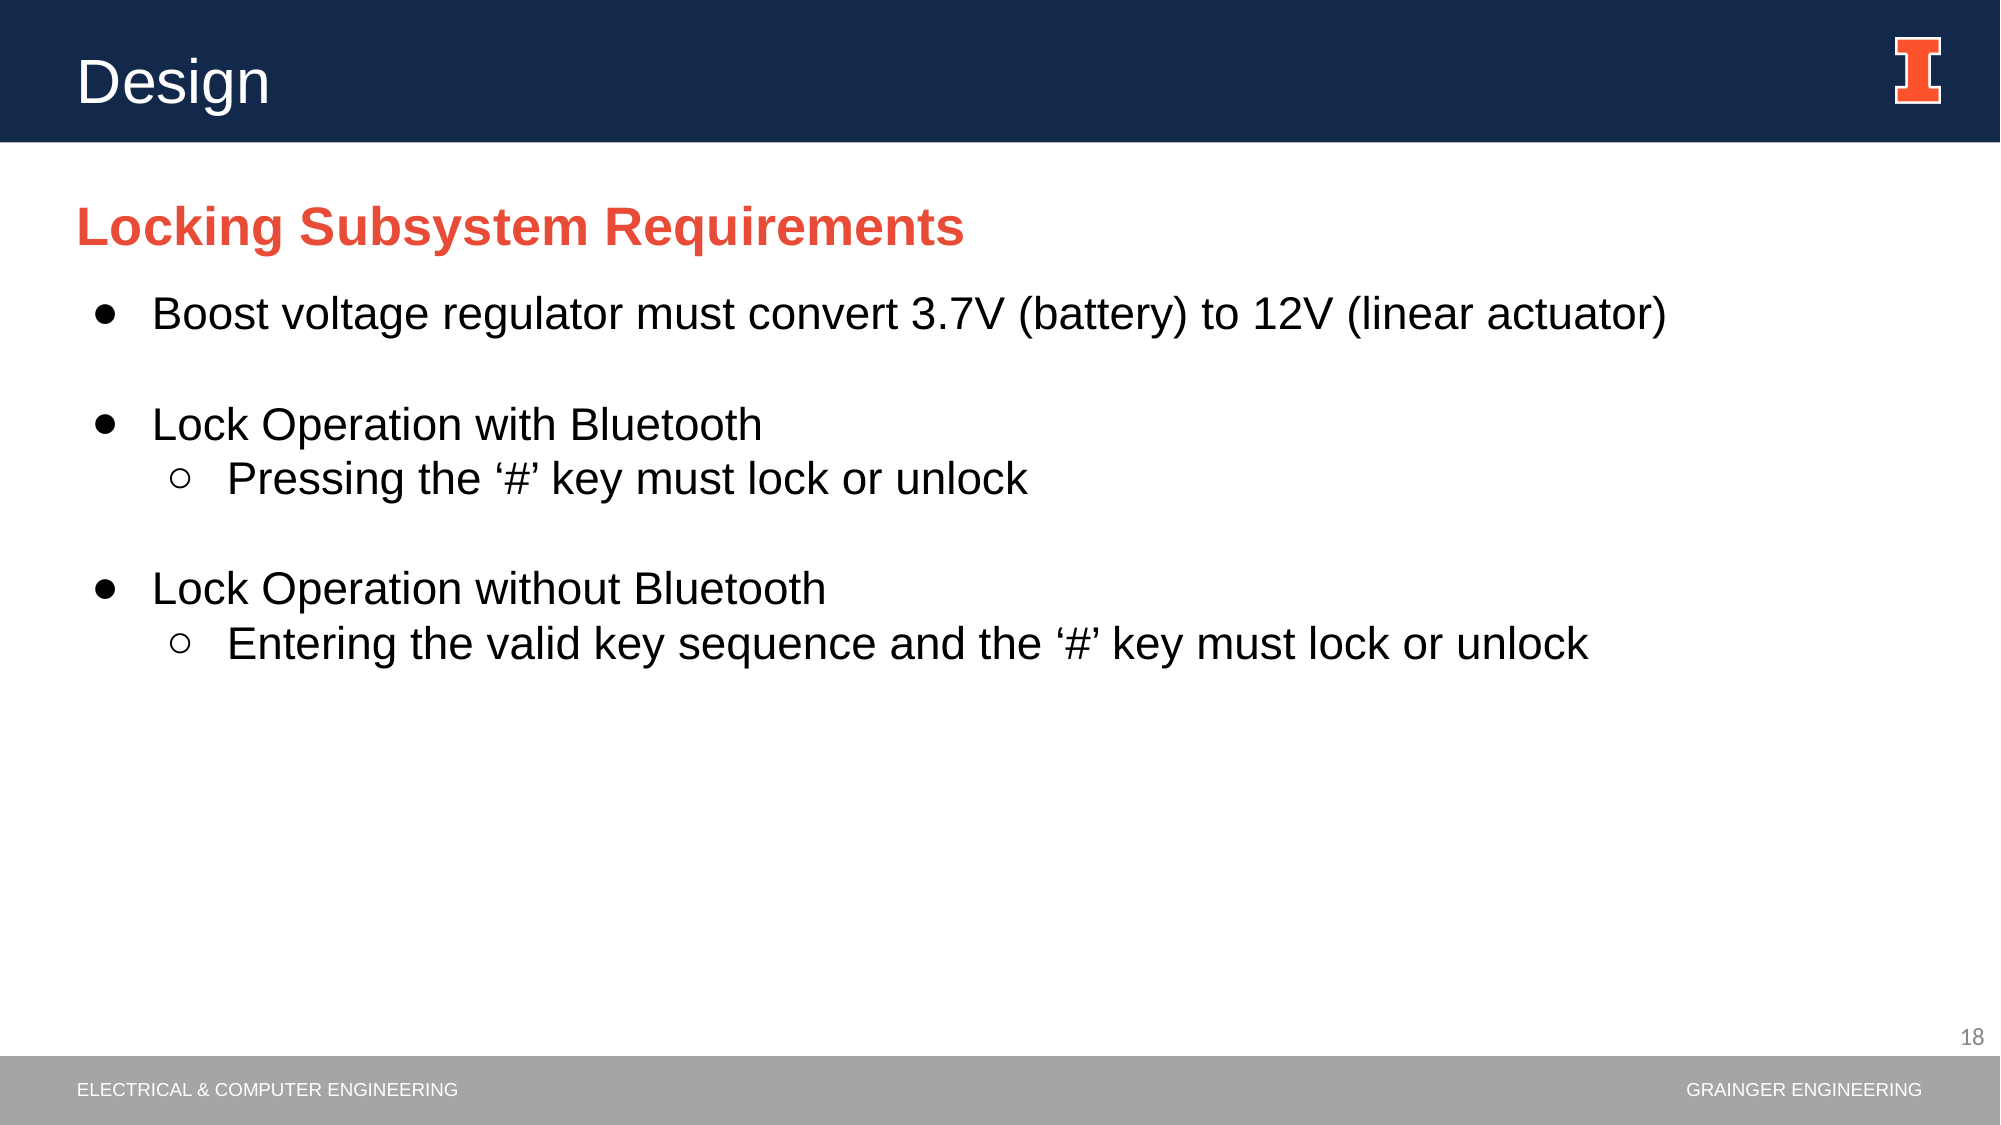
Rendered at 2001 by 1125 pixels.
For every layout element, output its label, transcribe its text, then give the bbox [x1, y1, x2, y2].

text_box [0, 1056, 2000, 1125]
picture [1895, 37, 1942, 104]
list Locking Subsystem Requirements Boost voltage regulator must convert 3.7V (battery) to 12V (linear actuator) Lock Operation with Bluetooth Pressing the ‘#’ key must lock or unlock Lock Operation without Bluetooth Entering the valid key sequence and the ‘#’ key must lock or unlock [61, 184, 1896, 976]
text_box ELECTRICAL & COMPUTER ENGINEERING [61, 1070, 1373, 1108]
text_box Design [61, 33, 1852, 124]
text_box [0, 0, 2000, 143]
text_box GRAINGER ENGINEERING [1531, 1070, 1938, 1108]
slide_number ‹#› [1550, 1005, 2000, 1066]
